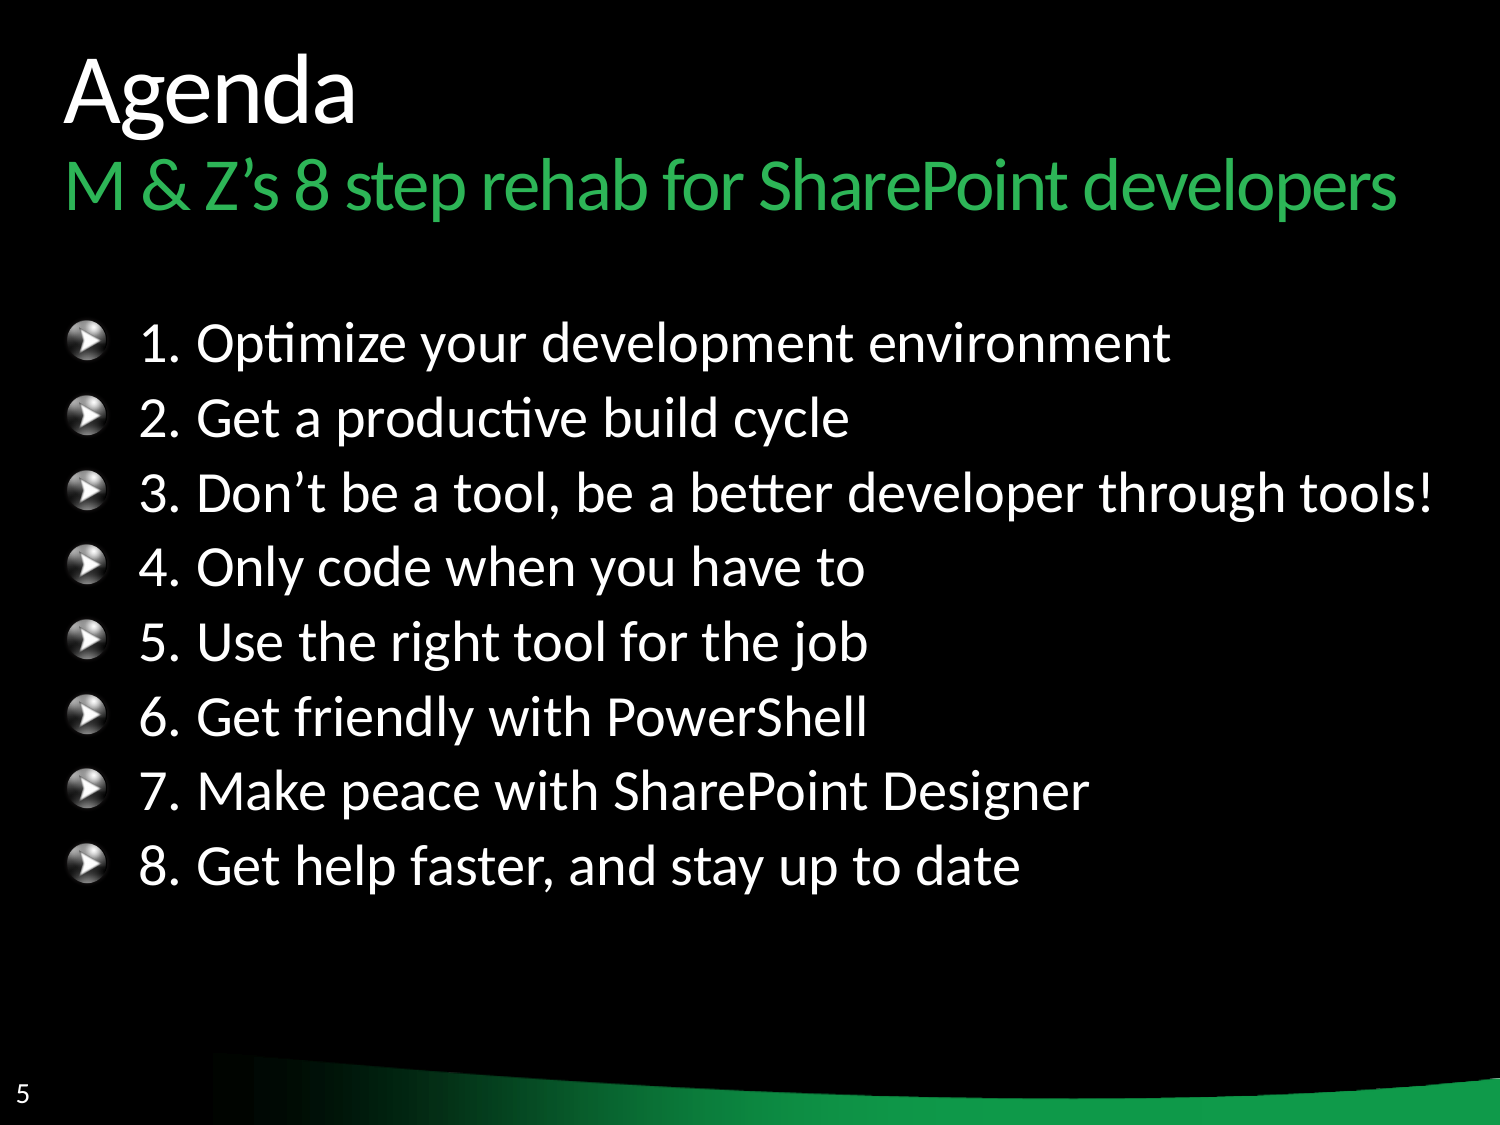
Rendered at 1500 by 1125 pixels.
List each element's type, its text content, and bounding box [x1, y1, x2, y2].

title Agenda M & Z’s 8 step rehab for SharePoint developers [63, 37, 1438, 229]
list 1. Optimize your development environment 2. Get a productive build cycle 3. Don’t be a tool, be a better developer through tools! 4. Only code when you have to 5. Use the right tool for the job 6. Get friendly with PowerShell 7. Make peace with SharePoint Designer 8. Get help faster, and stay up to date [62, 312, 1500, 921]
picture [0, 0, 1500, 1125]
